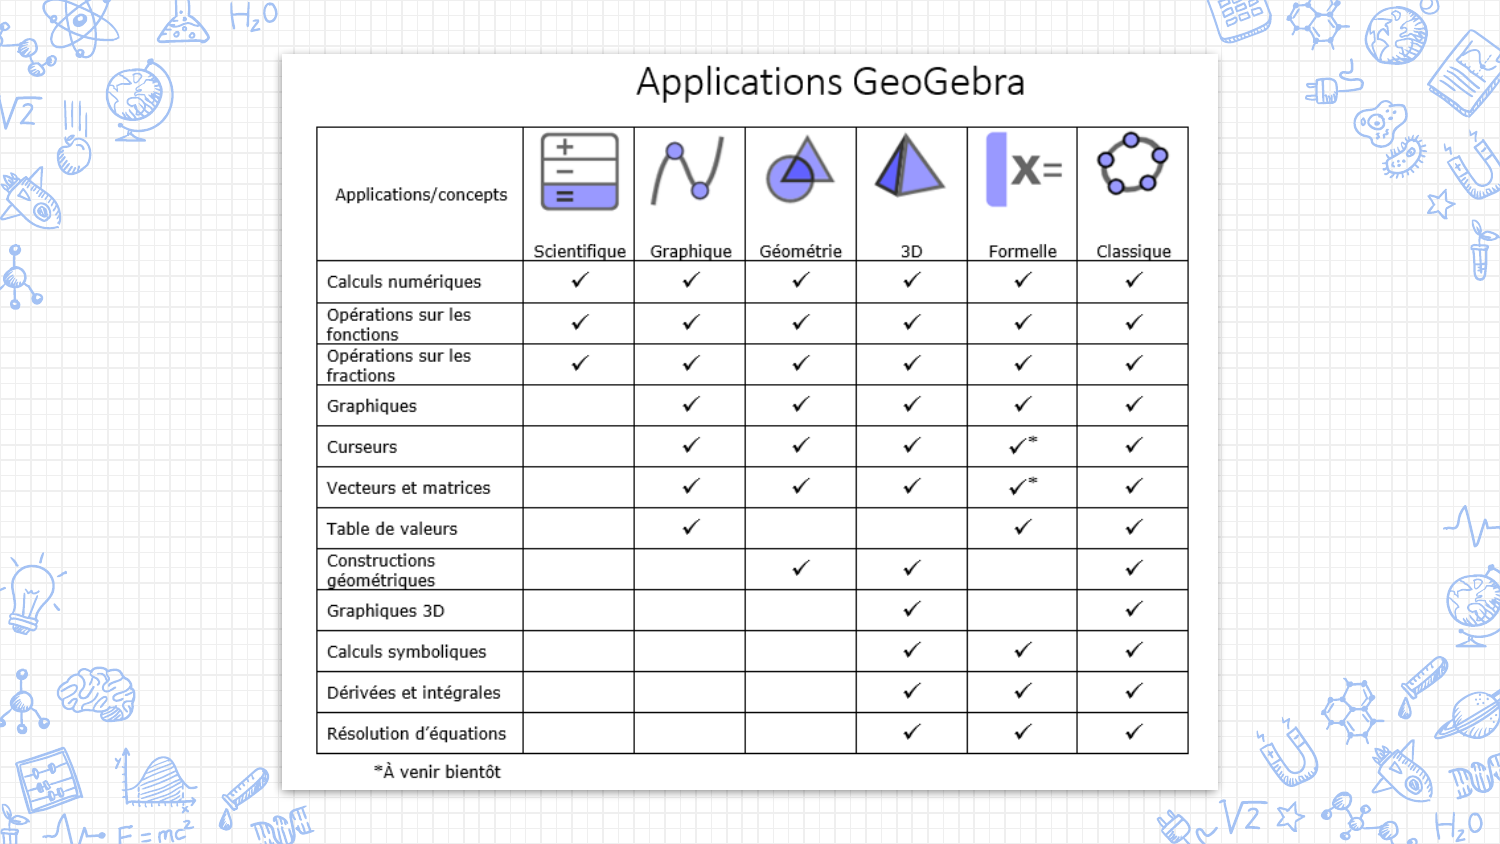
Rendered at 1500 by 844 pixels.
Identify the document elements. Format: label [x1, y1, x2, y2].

picture [282, 54, 1218, 790]
